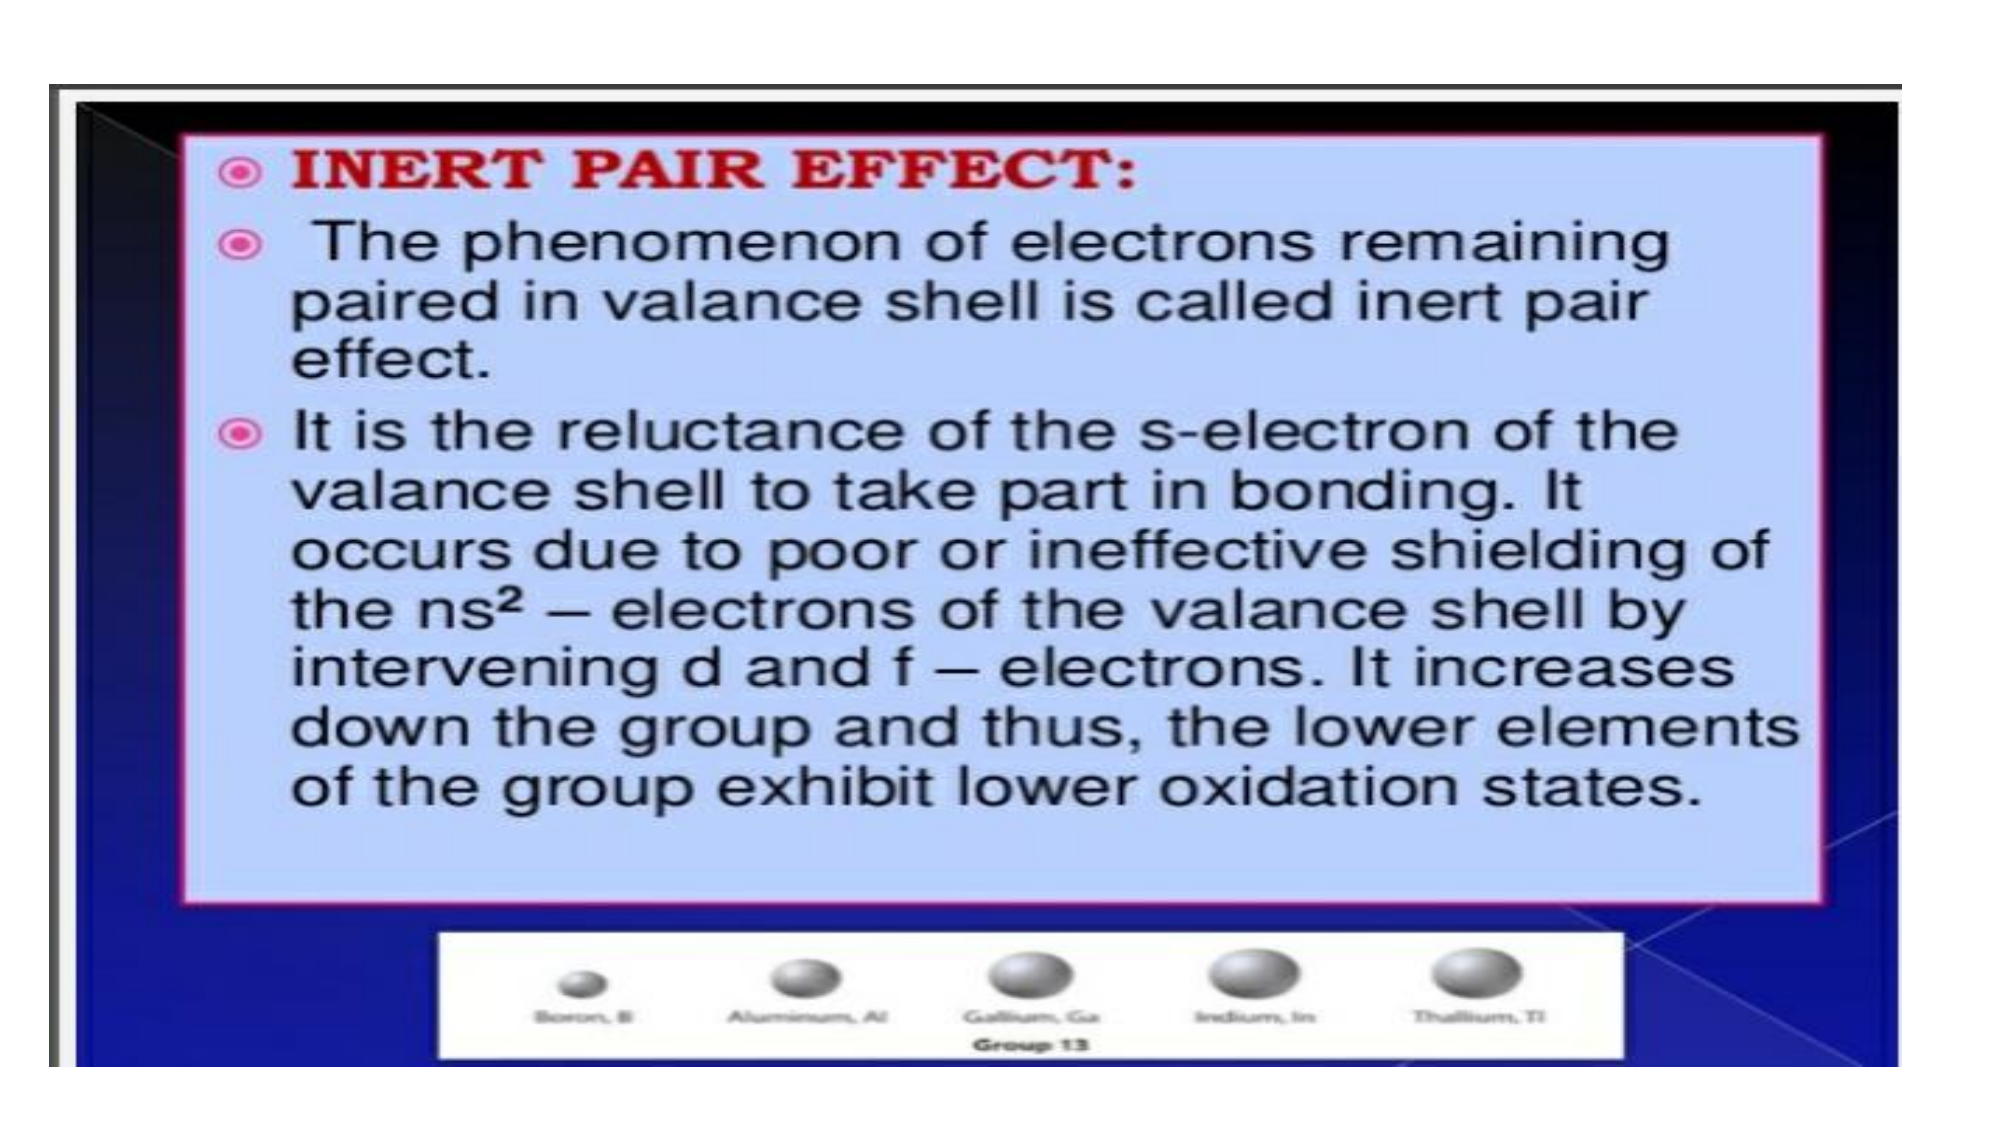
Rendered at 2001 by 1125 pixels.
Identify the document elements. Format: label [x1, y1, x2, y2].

list [49, 84, 1902, 1067]
